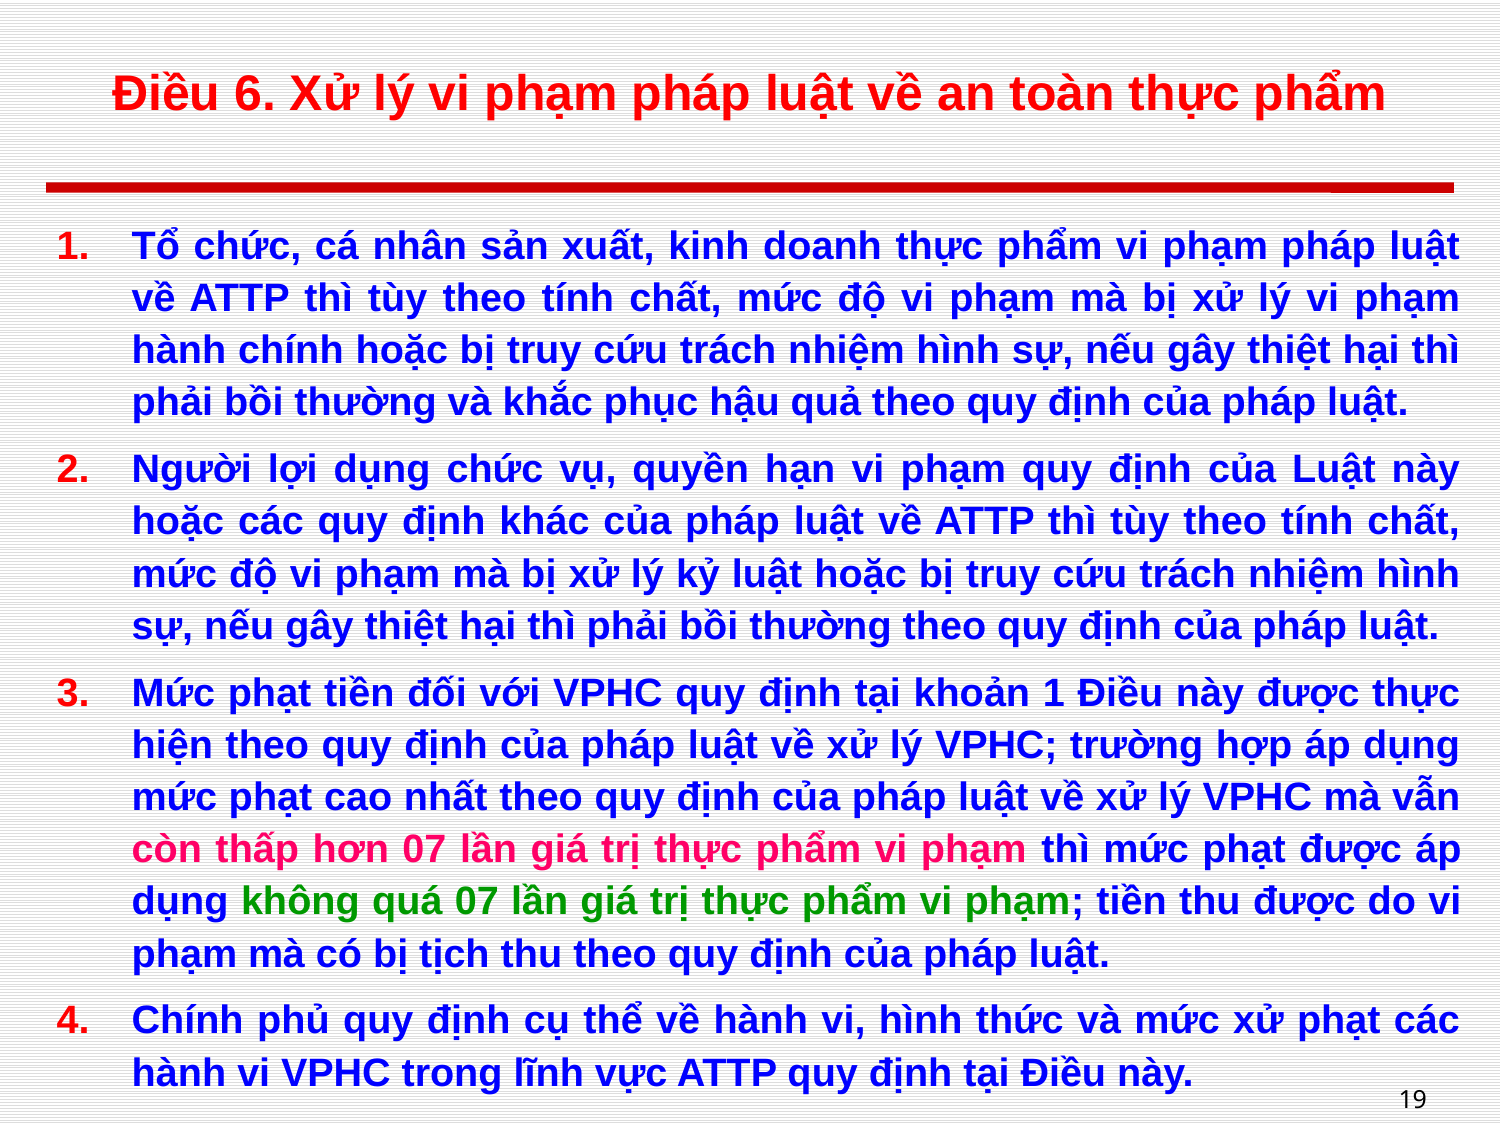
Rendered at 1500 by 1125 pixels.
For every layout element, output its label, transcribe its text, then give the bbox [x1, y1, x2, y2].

title Điều 6. Xử lý vi phạm pháp luật về an toàn thực phẩm [38, 24, 1463, 150]
text_box Tổ chức, cá nhân sản xuất, kinh doanh thực phẩm vi phạm pháp luật về ATTP thì tùy theo tính chất, mức độ vi phạm mà bị xử lý vi phạm hành chính hoặc bị truy cứu trách nhiệm hình sự, nếu gây thiệt hại thì phải bồi thường và khắc phục hậu quả theo quy định của pháp luật. Người lợi dụng chức vụ, quyền hạn vi phạm quy định của Luật này hoặc các quy định khác của pháp luật về ATTP thì tùy theo tính chất, mức độ vi phạm mà bị xử lý kỷ luật hoặc bị truy cứu trách nhiệm hình sự, nếu gây thiệt hại thì phải bồi thường theo quy định của pháp luật. Mức phạt tiền đối với VPHC quy định tại khoản 1 Điều này được thực hiện theo quy định của pháp luật về xử lý VPHC; trường hợp áp dụng mức phạt cao nhất theo quy định của pháp luật về xử lý VPHC mà vẫn còn thấp hơn 07 lần giá trị thực phẩm vi phạm thì mức phạt được áp dụng không quá 07 lần giá trị thực phẩm vi phạm; tiền thu được do vi phạm mà có bị tịch thu theo quy định của pháp luật. Chính phủ quy định cụ thể về hành vi, hình thức và mức xử phạt các hành vi VPHC trong lĩnh vực ATTP quy định tại Điều này. [23, 199, 1477, 1088]
